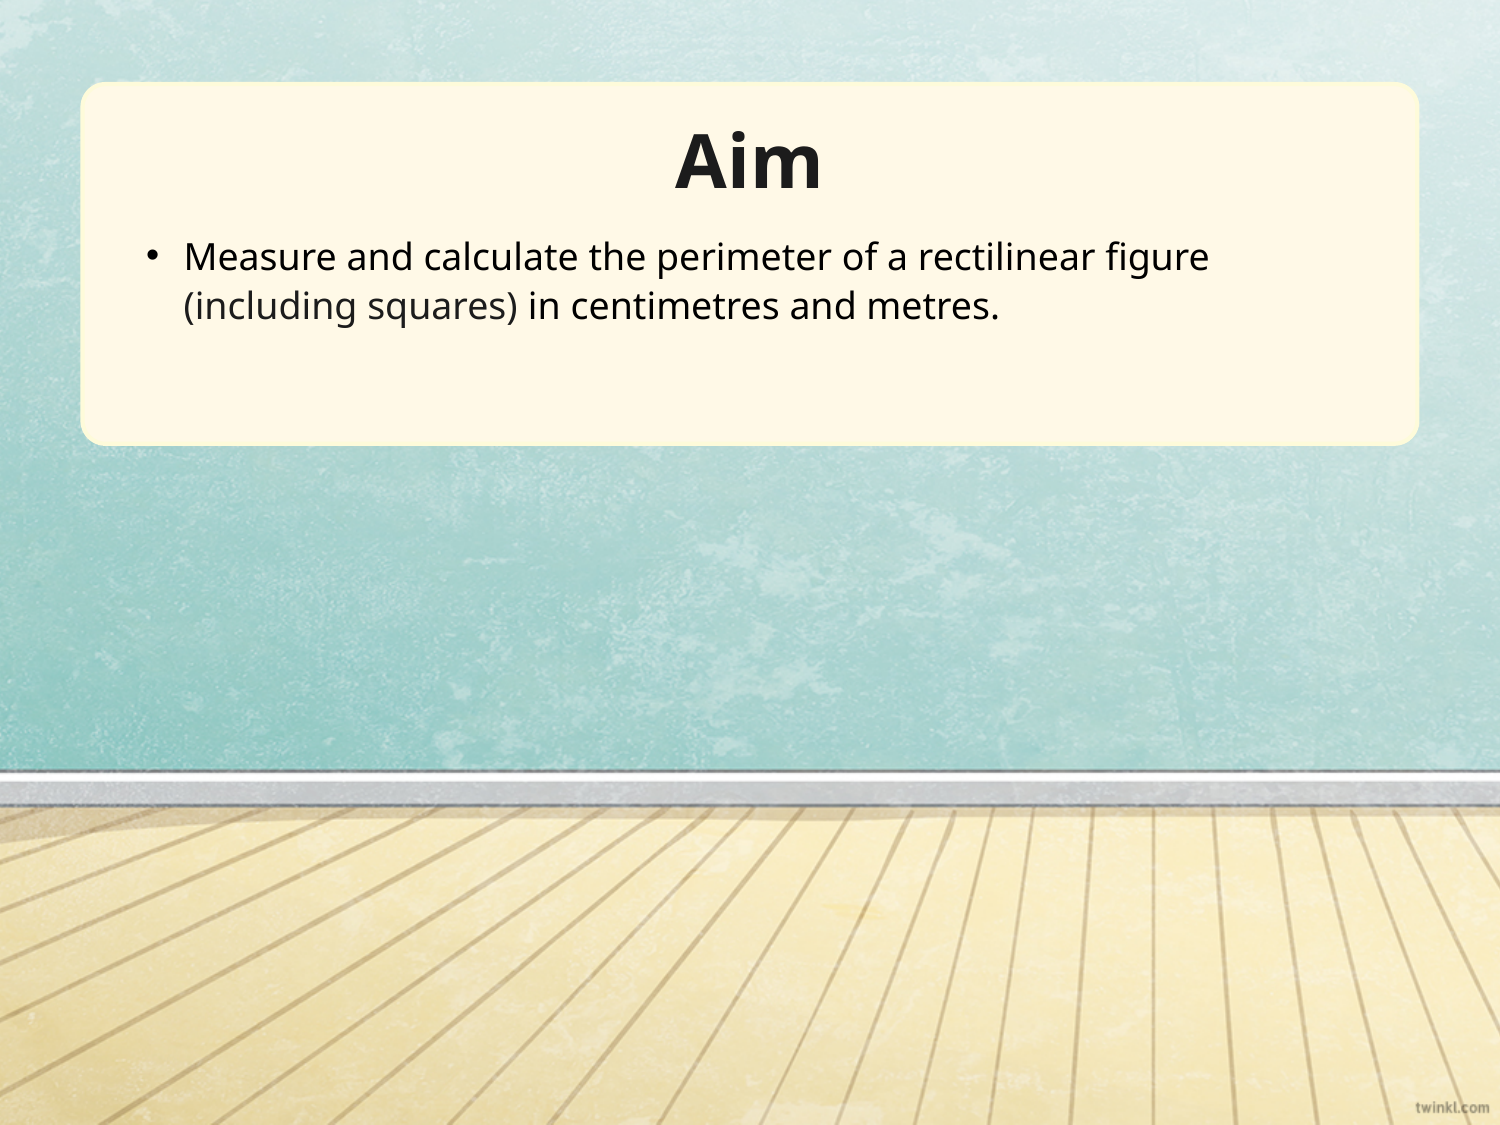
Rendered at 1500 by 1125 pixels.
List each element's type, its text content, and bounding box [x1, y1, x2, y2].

text_box Measure and calculate the perimeter of a rectilinear figure (including squares) in centimetres and metres. [103, 184, 1397, 417]
text_box Aim [103, 120, 1397, 187]
picture [0, 0, 1500, 1125]
text_box [81, 83, 1419, 445]
